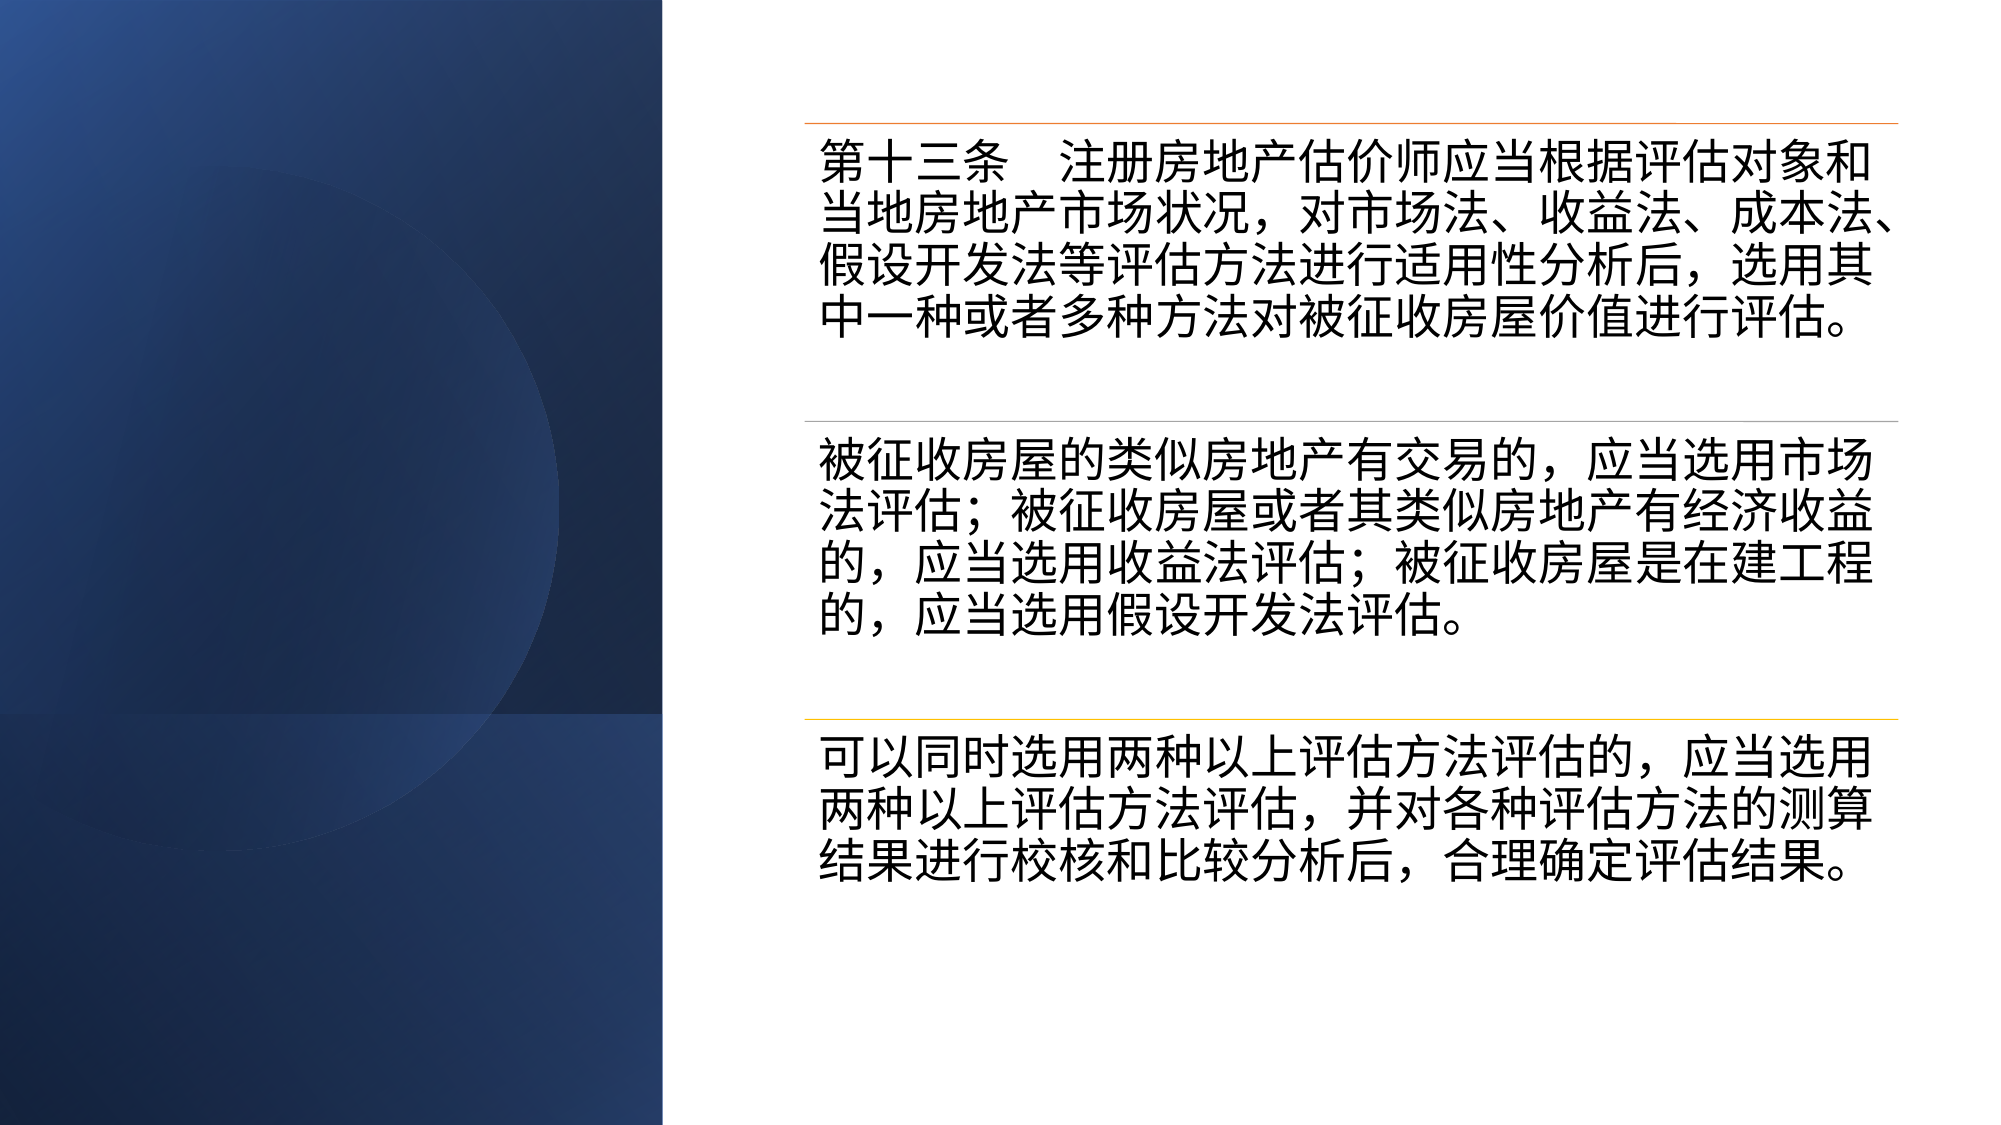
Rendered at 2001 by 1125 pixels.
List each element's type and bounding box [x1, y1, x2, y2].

text_box [0, 0, 663, 1125]
list [804, 123, 1899, 1018]
text_box [663, 0, 2000, 1125]
